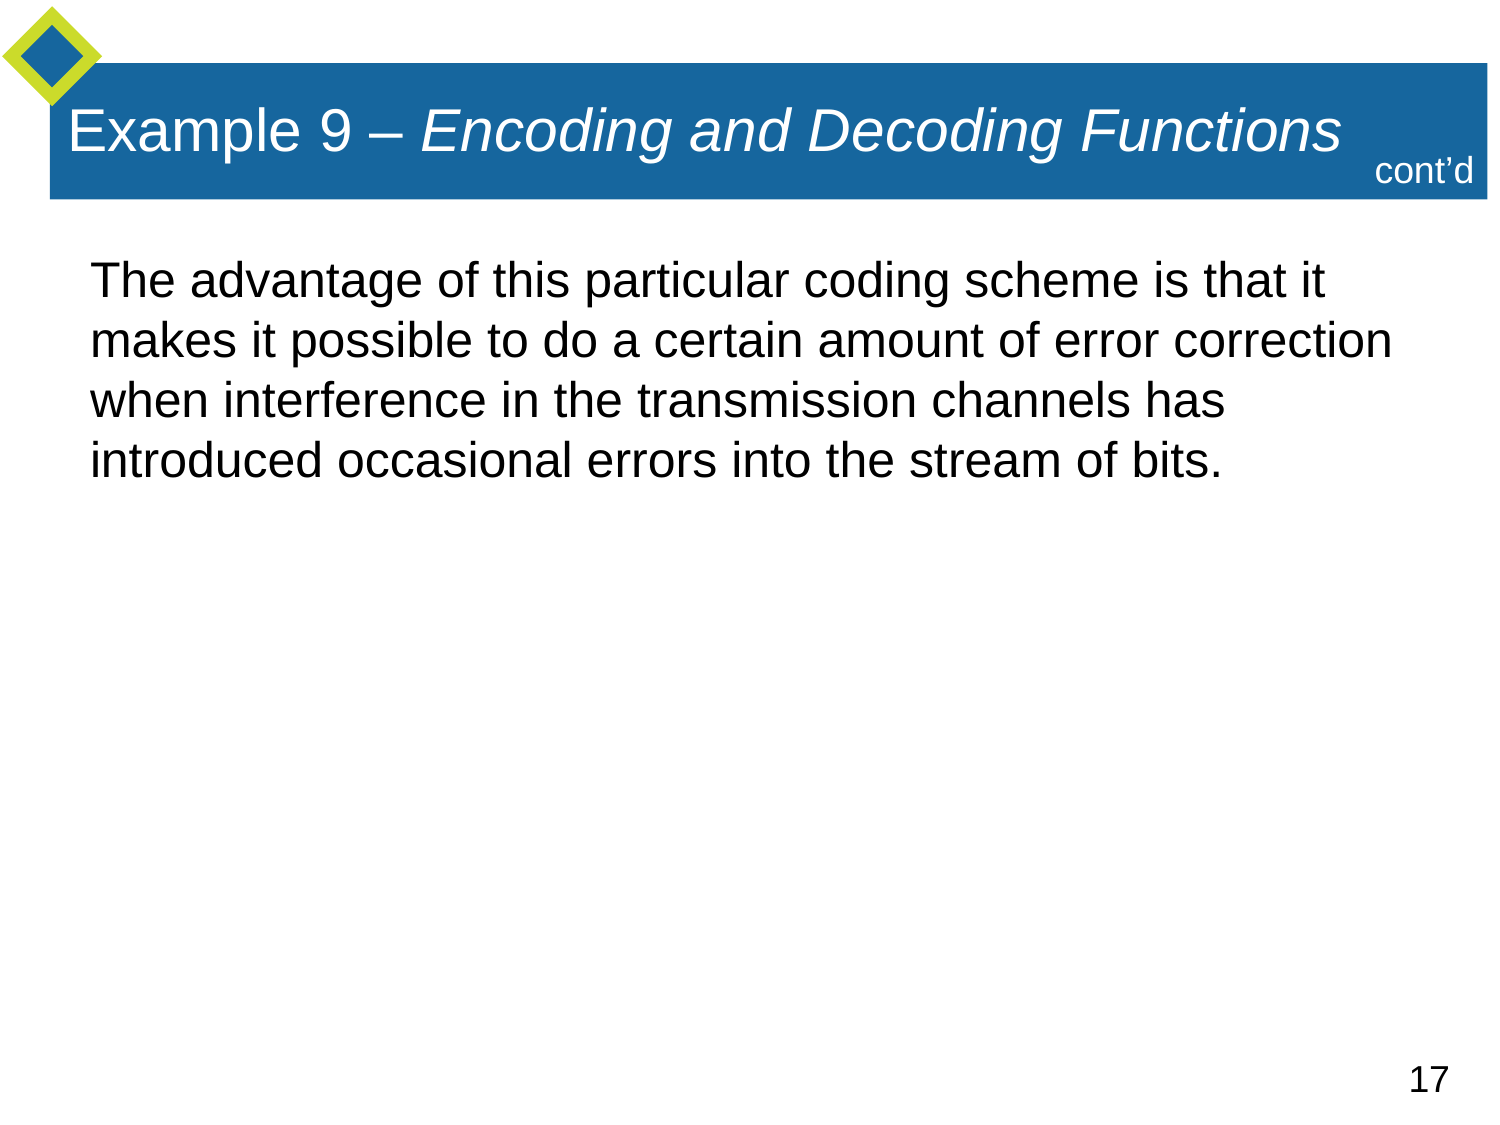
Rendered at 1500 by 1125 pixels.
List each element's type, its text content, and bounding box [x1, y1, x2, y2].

list The advantage of this particular coding scheme is that it makes it possible to do a certain amount of error correction when interference in the transmission channels has introduced occasional errors into the stream of bits. [75, 239, 1425, 1103]
title Example 9 – Encoding and Decoding Functions [52, 33, 1403, 221]
text_box cont’d [1359, 138, 1498, 221]
